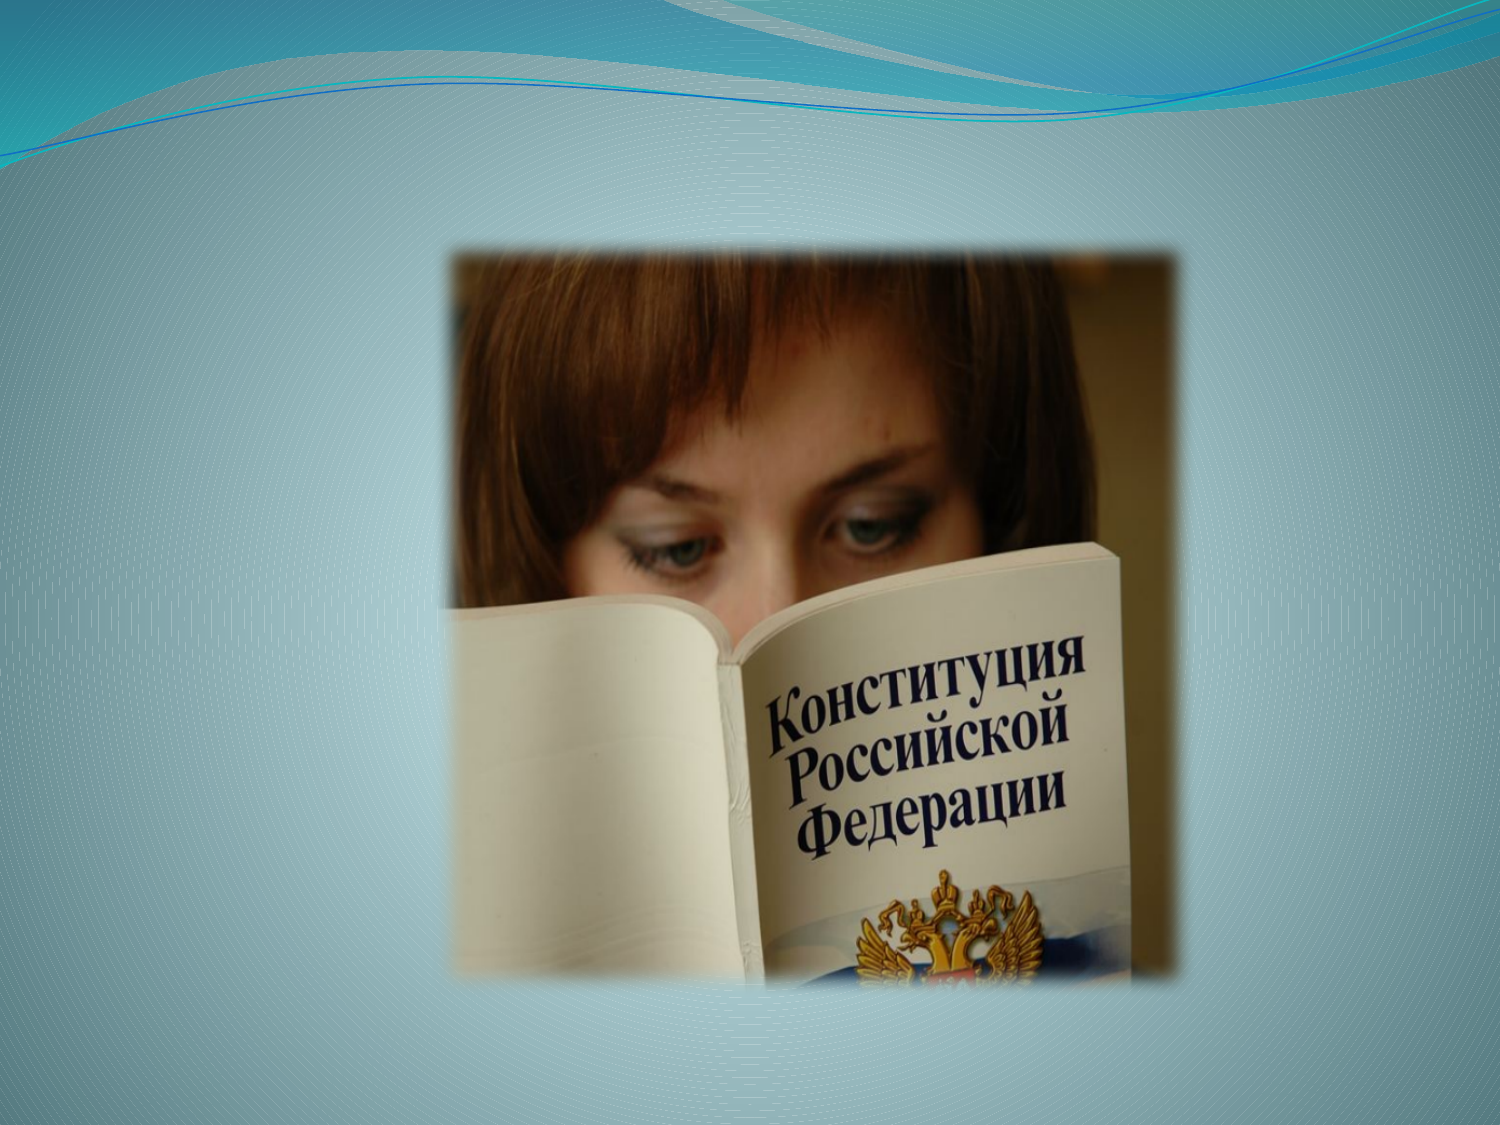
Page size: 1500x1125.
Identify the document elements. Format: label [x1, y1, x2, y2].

picture [433, 234, 1196, 997]
